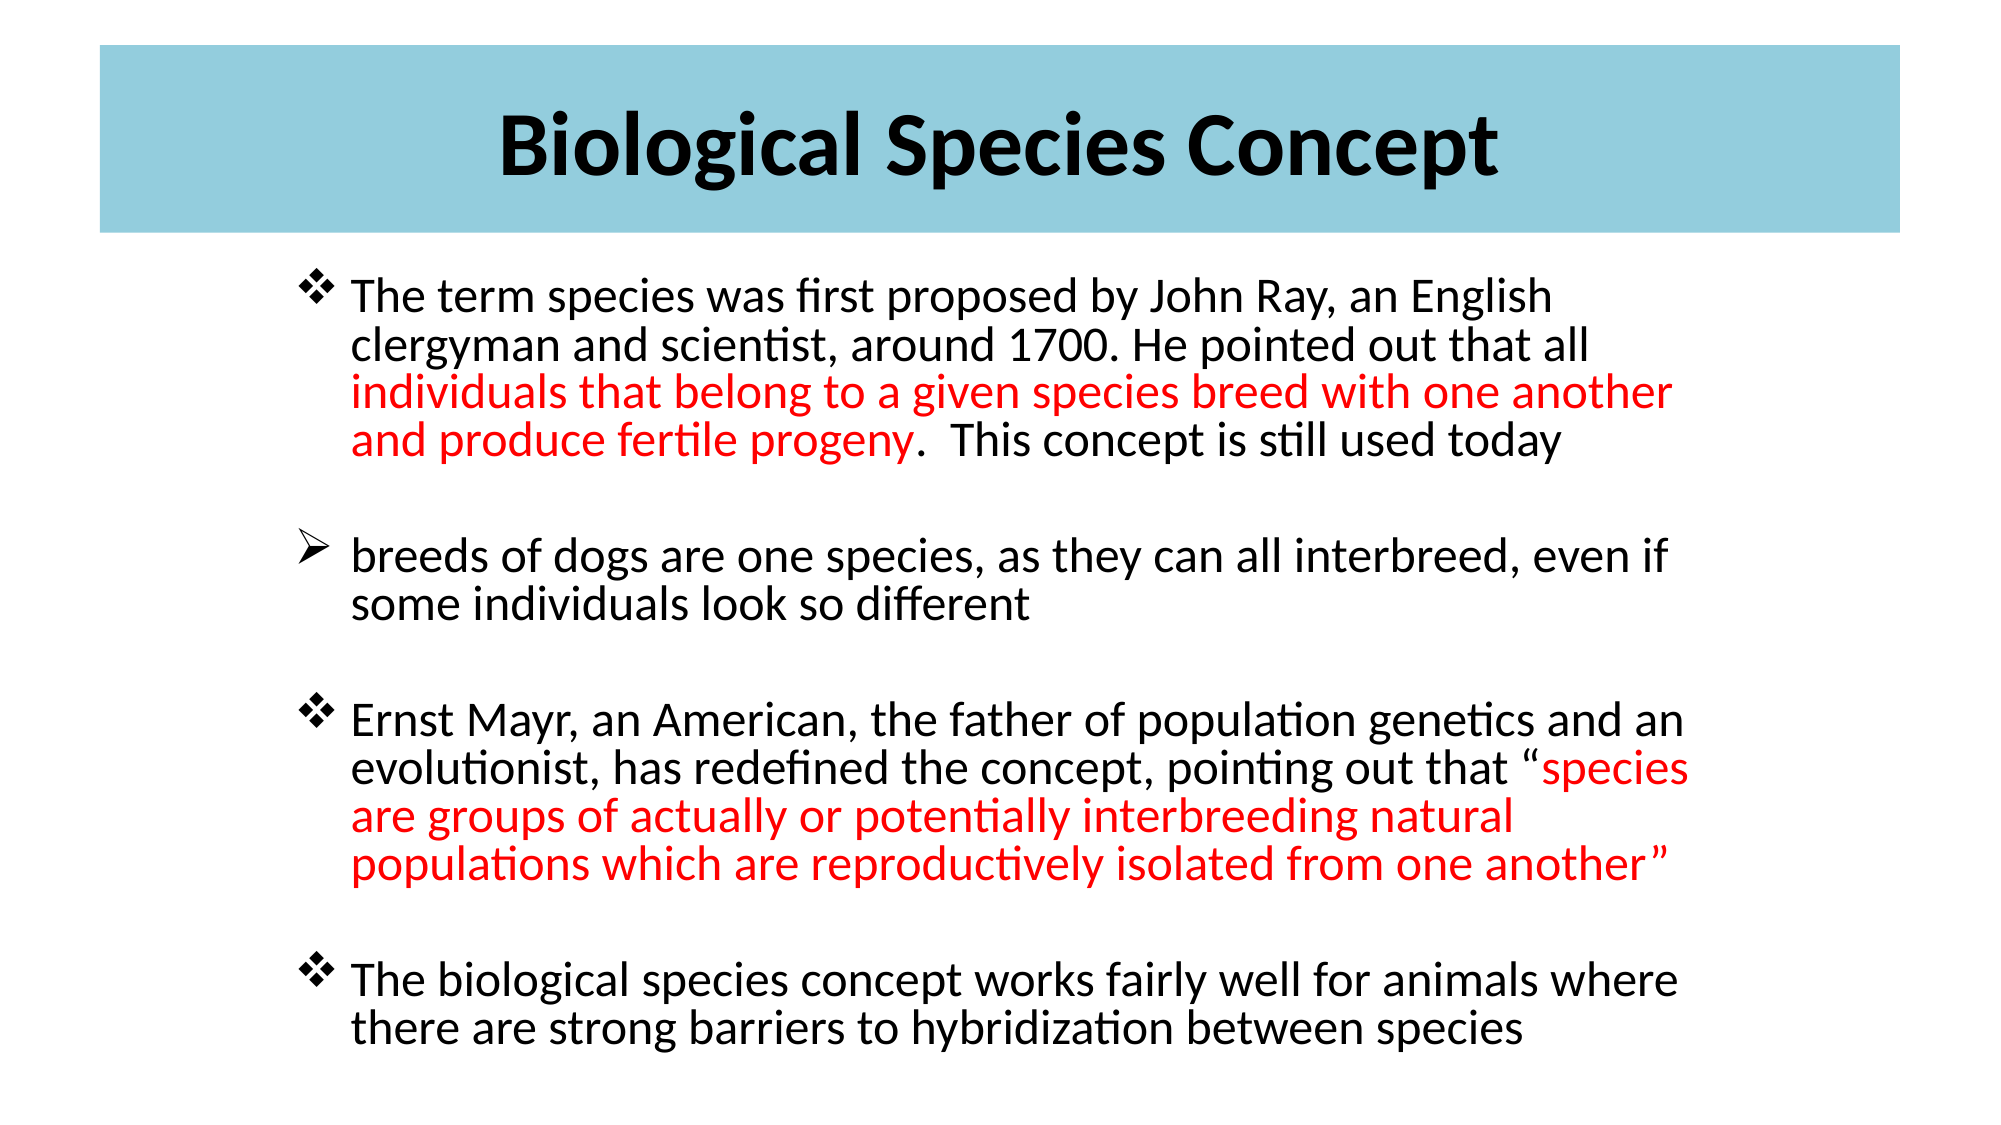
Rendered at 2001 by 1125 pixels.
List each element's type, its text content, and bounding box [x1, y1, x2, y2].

title Biological Species Concept [99, 45, 1900, 233]
list The term species was first proposed by John Ray, an English clergyman and scientist, around 1700. He pointed out that all individuals that belong to a given species breed with one another and produce fertile progeny. This concept is still used today breeds of dogs are one species, as they can all interbreed, even if some individuals look so different Ernst Mayr, an American, the father of population genetics and an evolutionist, has redefined the concept, pointing out that “species are groups of actually or potentially interbreeding natural populations which are reproductively isolated from one another” The biological species concept works fairly well for animals where there are strong barriers to hybridization between species [279, 267, 1721, 1071]
